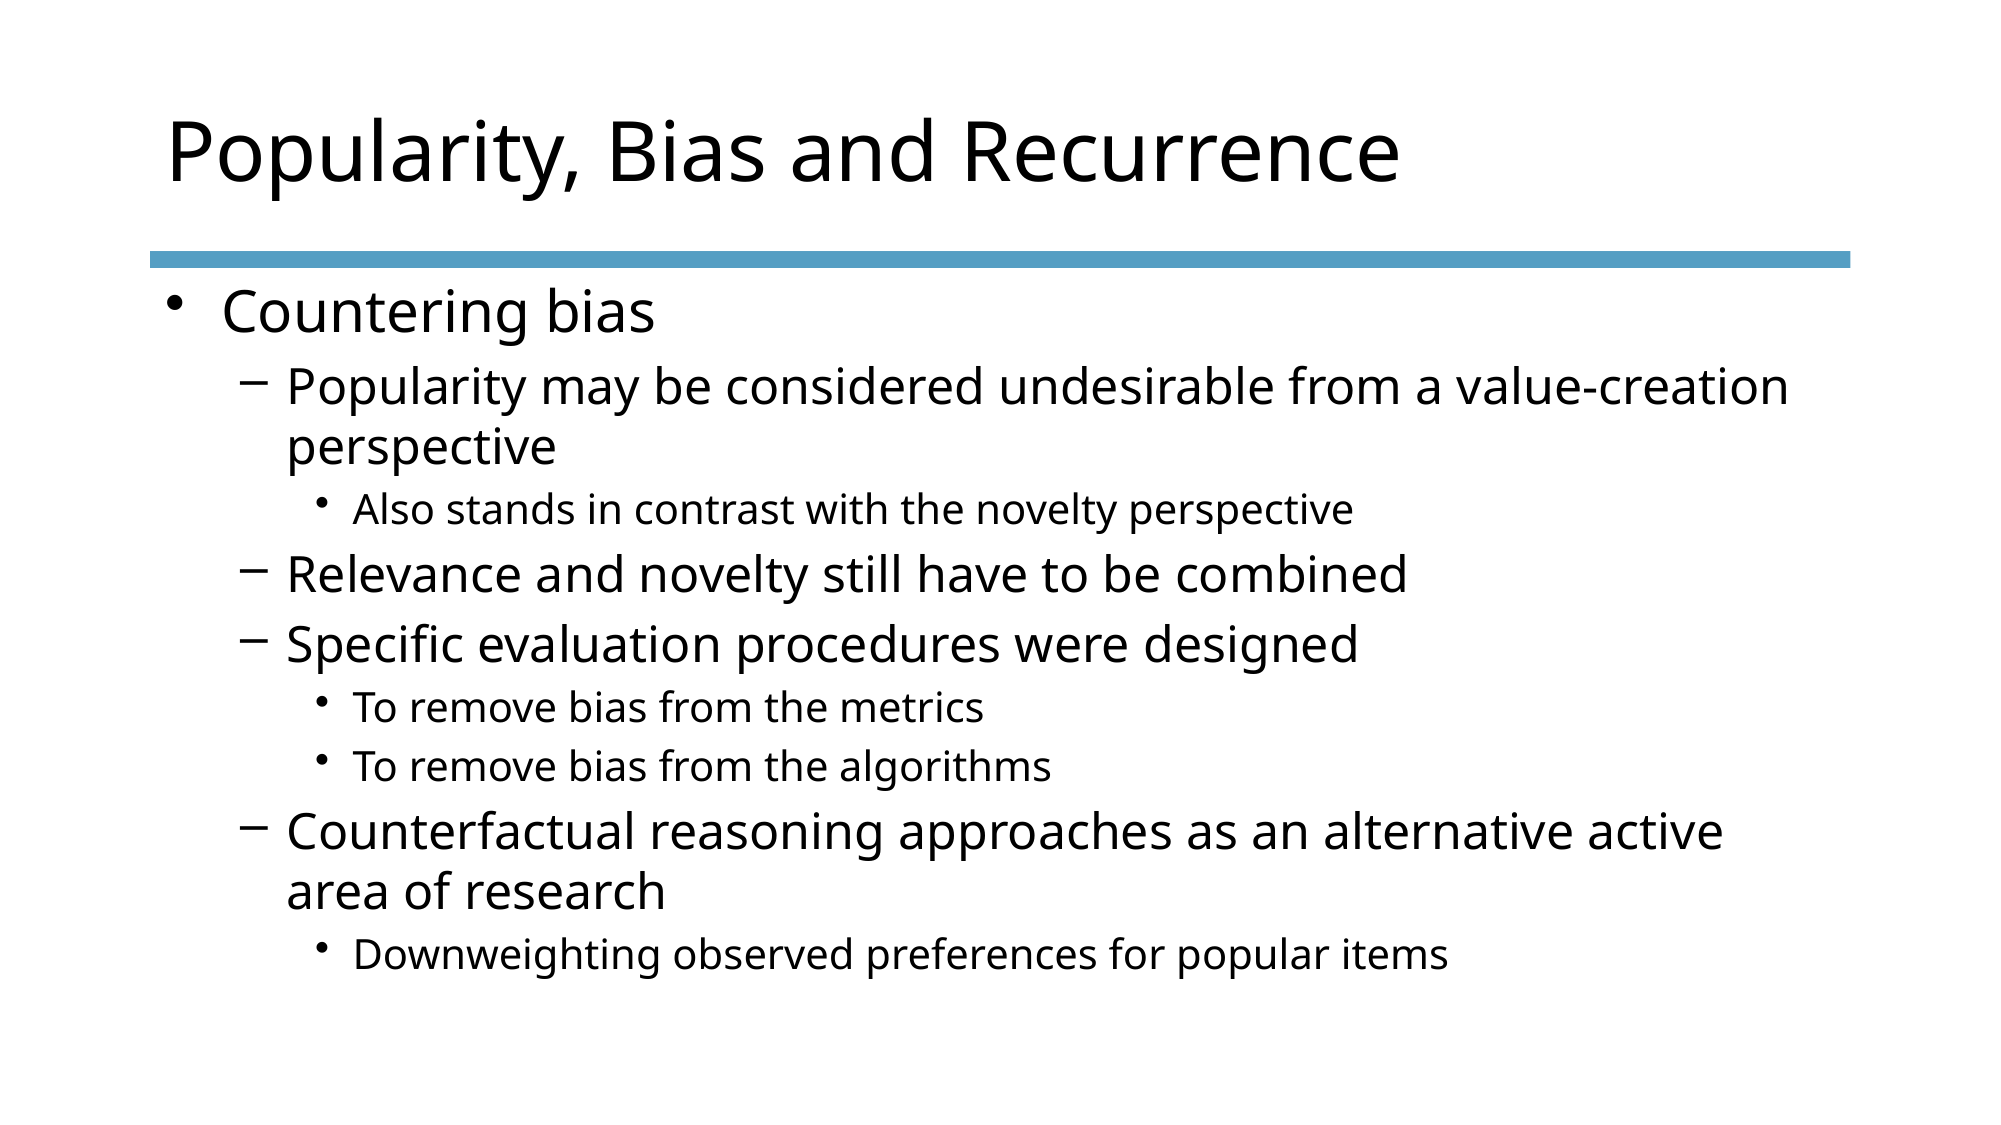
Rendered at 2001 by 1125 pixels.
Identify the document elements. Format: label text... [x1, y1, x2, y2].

list Countering bias Popularity may be considered undesirable from a value-creation perspective Also stands in contrast with the novelty perspective Relevance and novelty still have to be combined Specific evaluation procedures were designed To remove bias from the metrics To remove bias from the algorithms Counterfactual reasoning approaches as an alternative active area of research Downweighting observed preferences for popular items [150, 267, 1850, 1000]
title Popularity, Bias and Recurrence [150, 54, 1850, 242]
picture [150, 241, 1851, 268]
